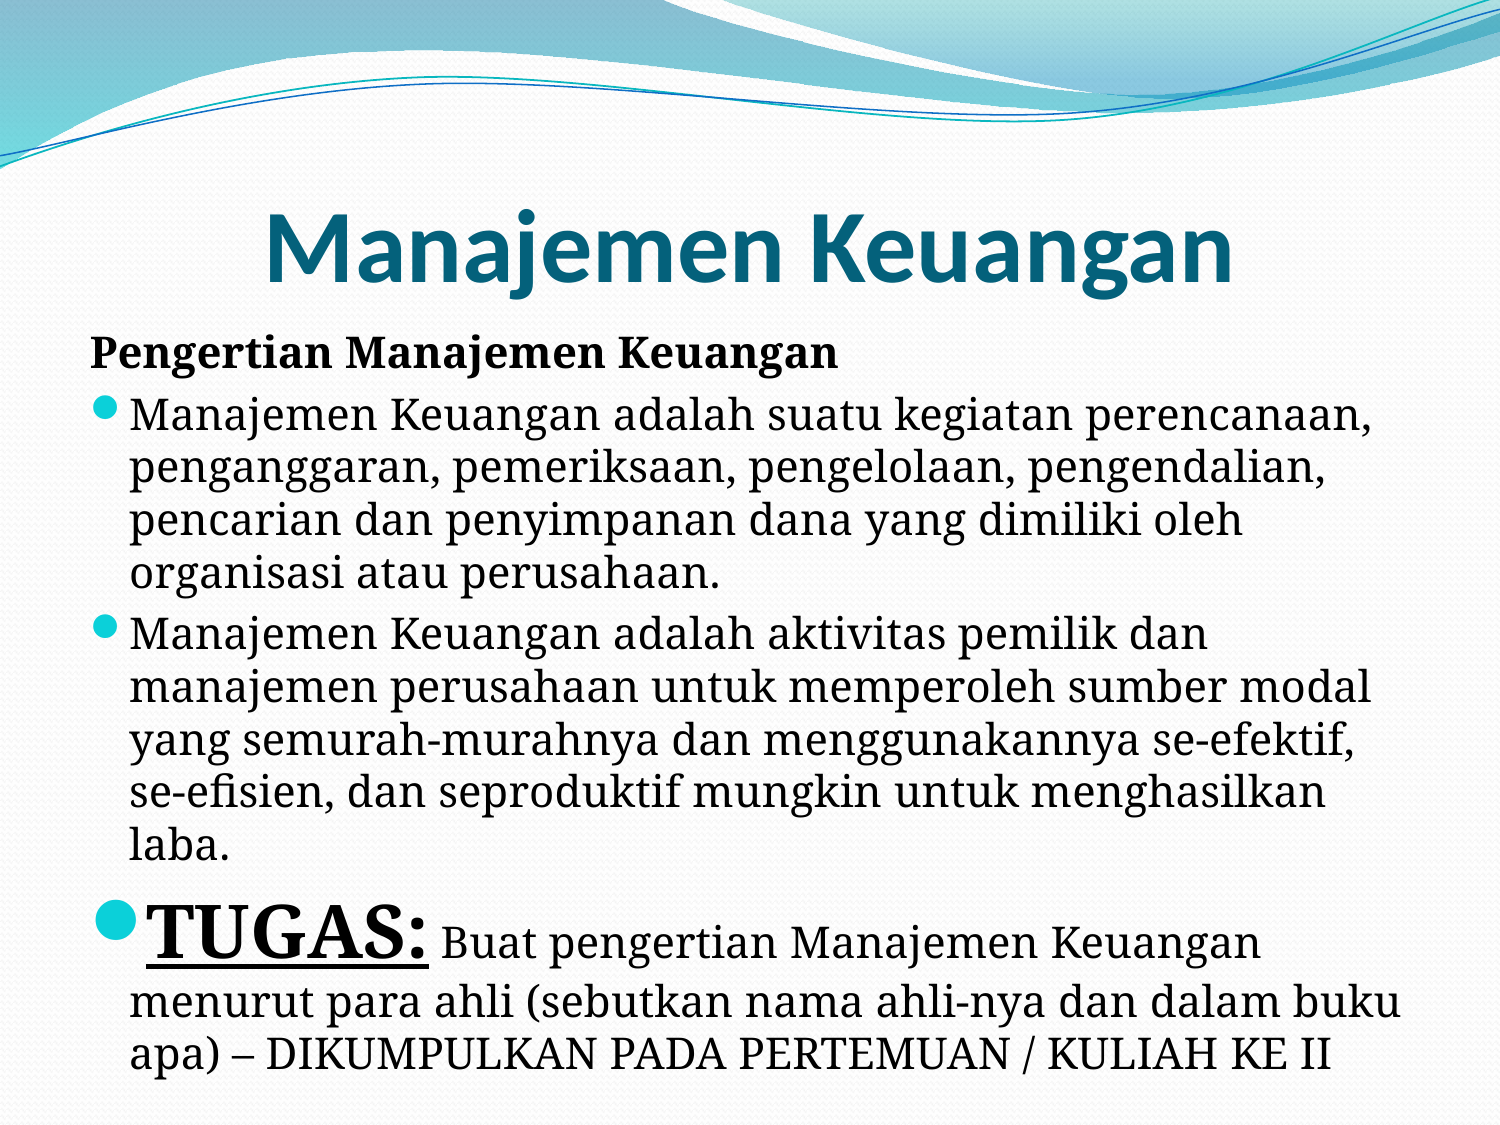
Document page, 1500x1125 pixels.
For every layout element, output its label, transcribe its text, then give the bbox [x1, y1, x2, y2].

list Pengertian Manajemen Keuangan Manajemen Keuangan adalah suatu kegiatan perencanaan, penganggaran, pemeriksaan, pengelolaan, pengendalian, pencarian dan penyimpanan dana yang dimiliki oleh organisasi atau perusahaan. Manajemen Keuangan adalah aktivitas pemilik dan manajemen perusahaan untuk memperoleh sumber modal yang semurah-murahnya dan menggunakannya se-efektif, se-efisien, dan seproduktif mungkin untuk menghasilkan laba. TUGAS: Buat pengertian Manajemen Keuangan menurut para ahli (sebutkan nama ahli-nya dan dalam buku apa) – DIKUMPULKAN PADA PERTEMUAN / KULIAH KE II [75, 317, 1425, 1106]
title Manajemen Keuangan [75, 115, 1425, 303]
